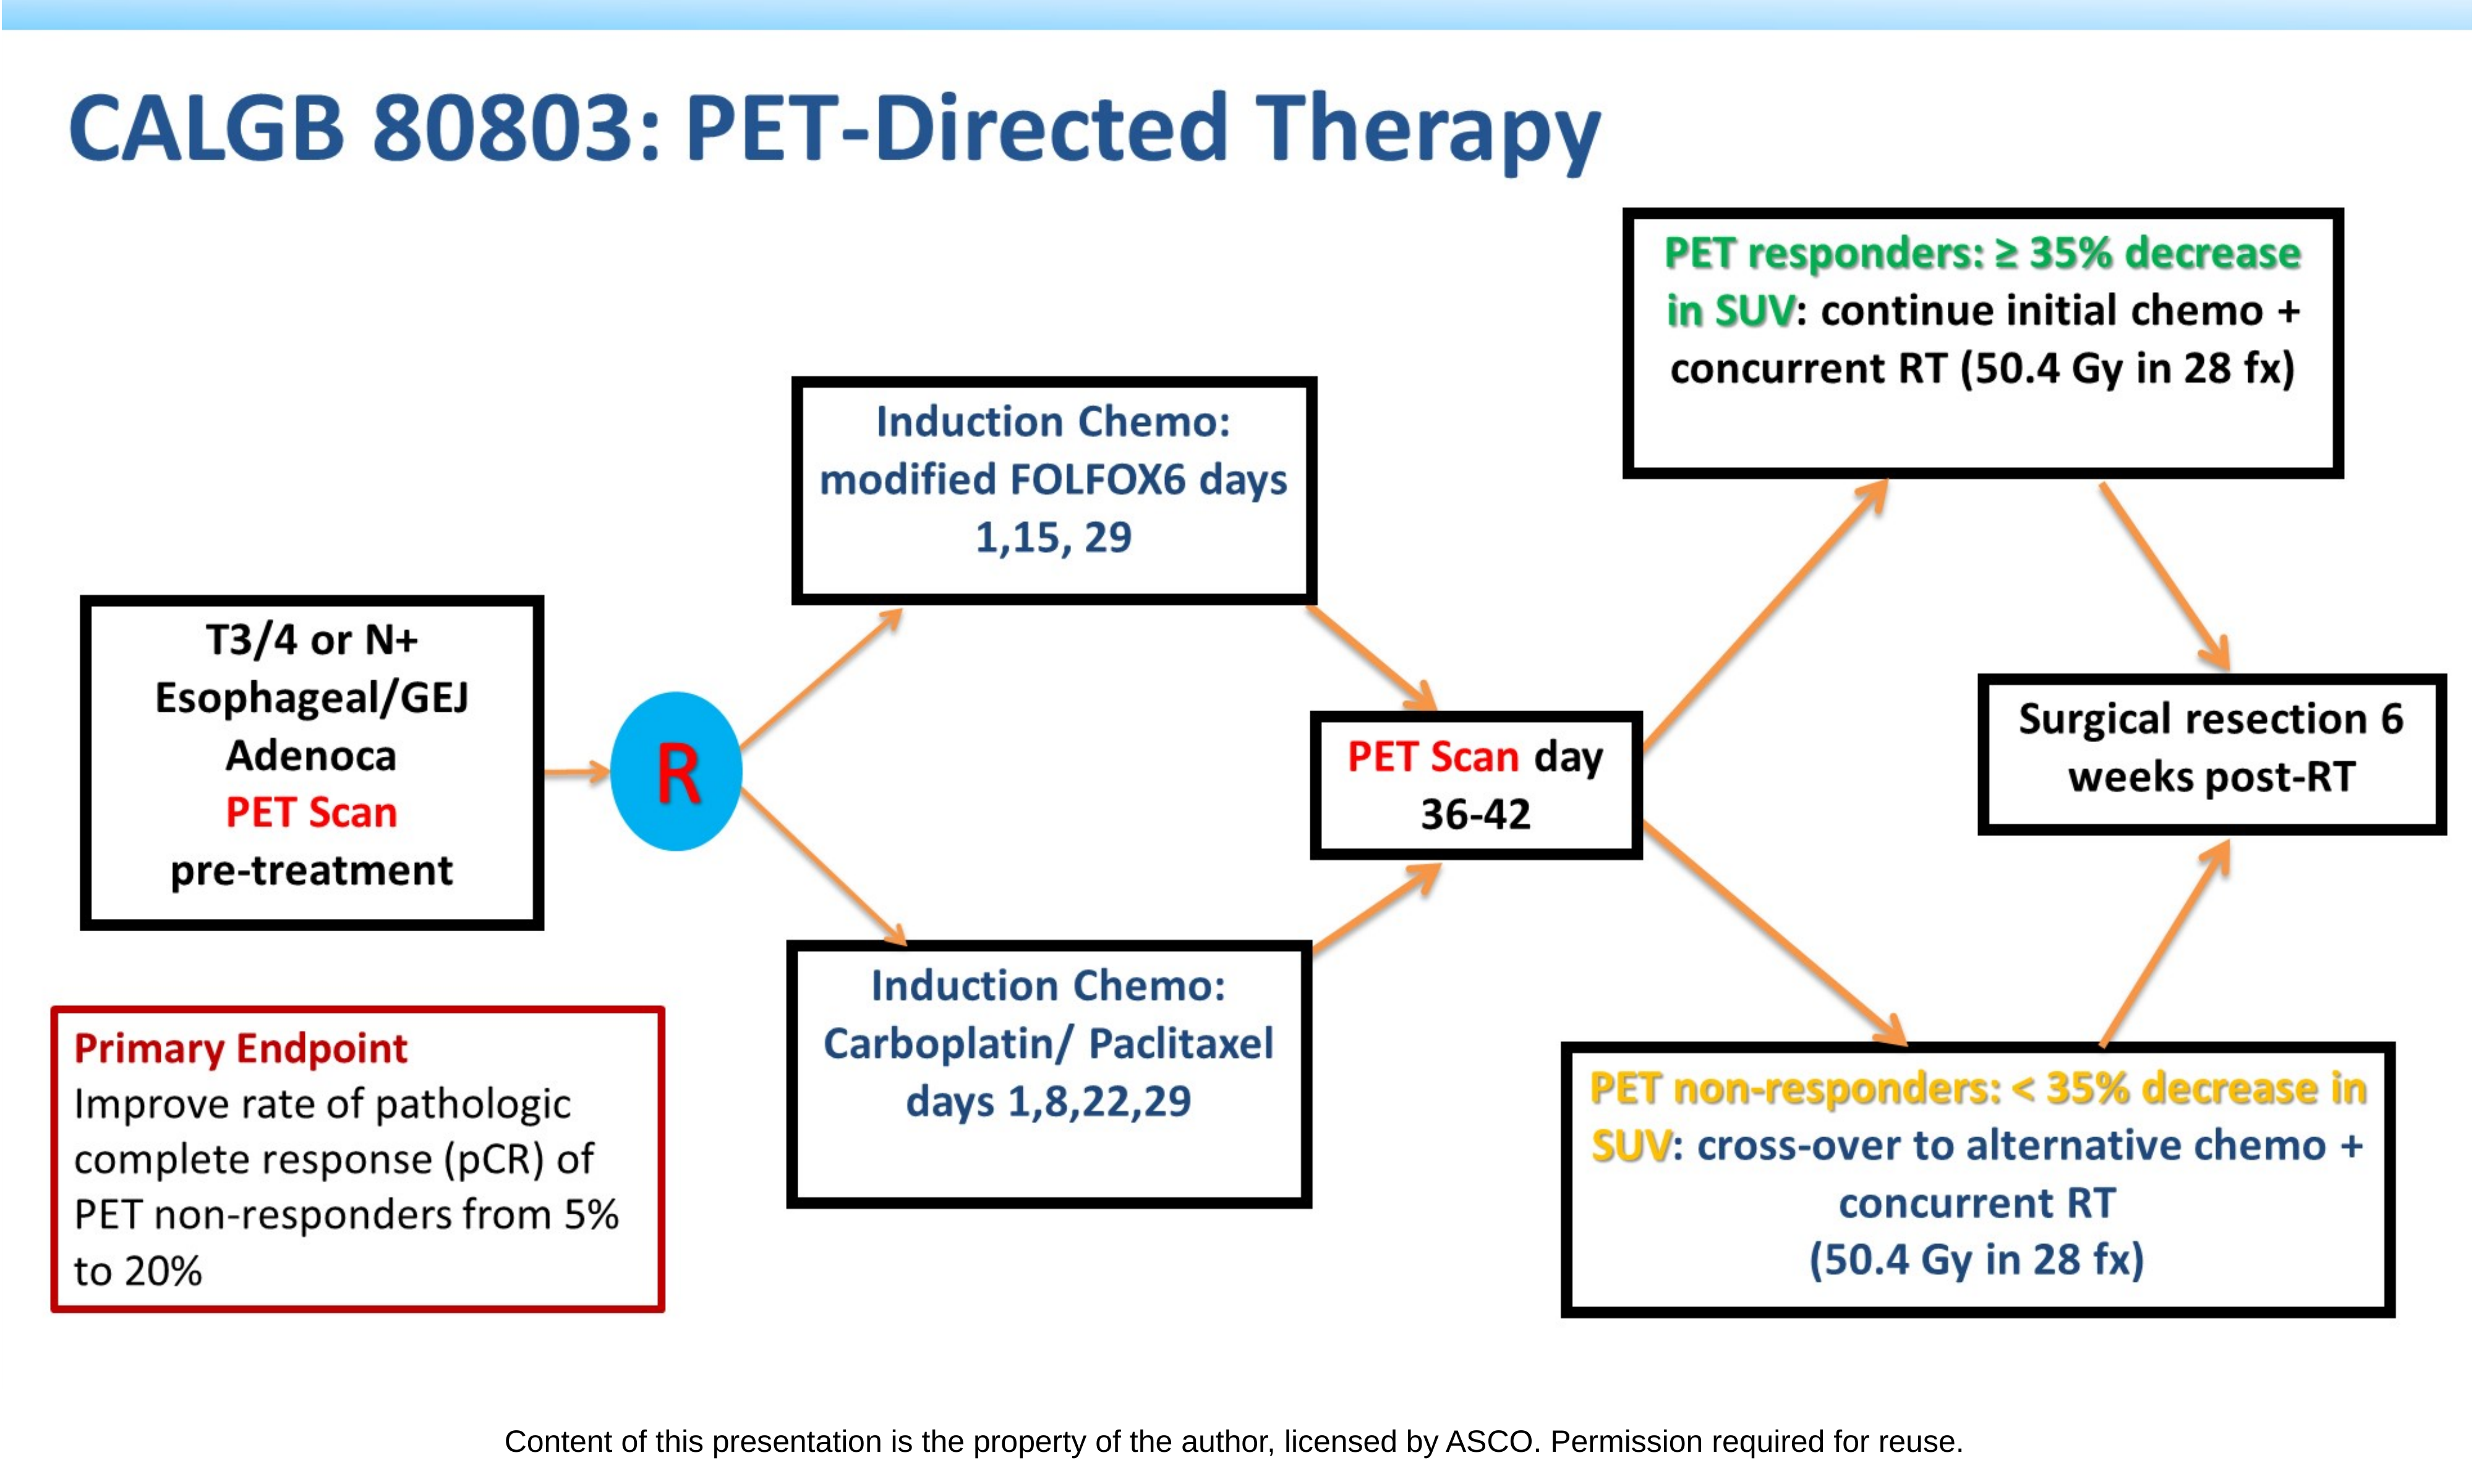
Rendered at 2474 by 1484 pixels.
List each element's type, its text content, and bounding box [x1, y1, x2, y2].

text_box Content of this presentation is the property of the author, licensed by ASCO. Permission required for reuse. [0, 1399, 2474, 1477]
picture [2, 0, 2472, 1389]
